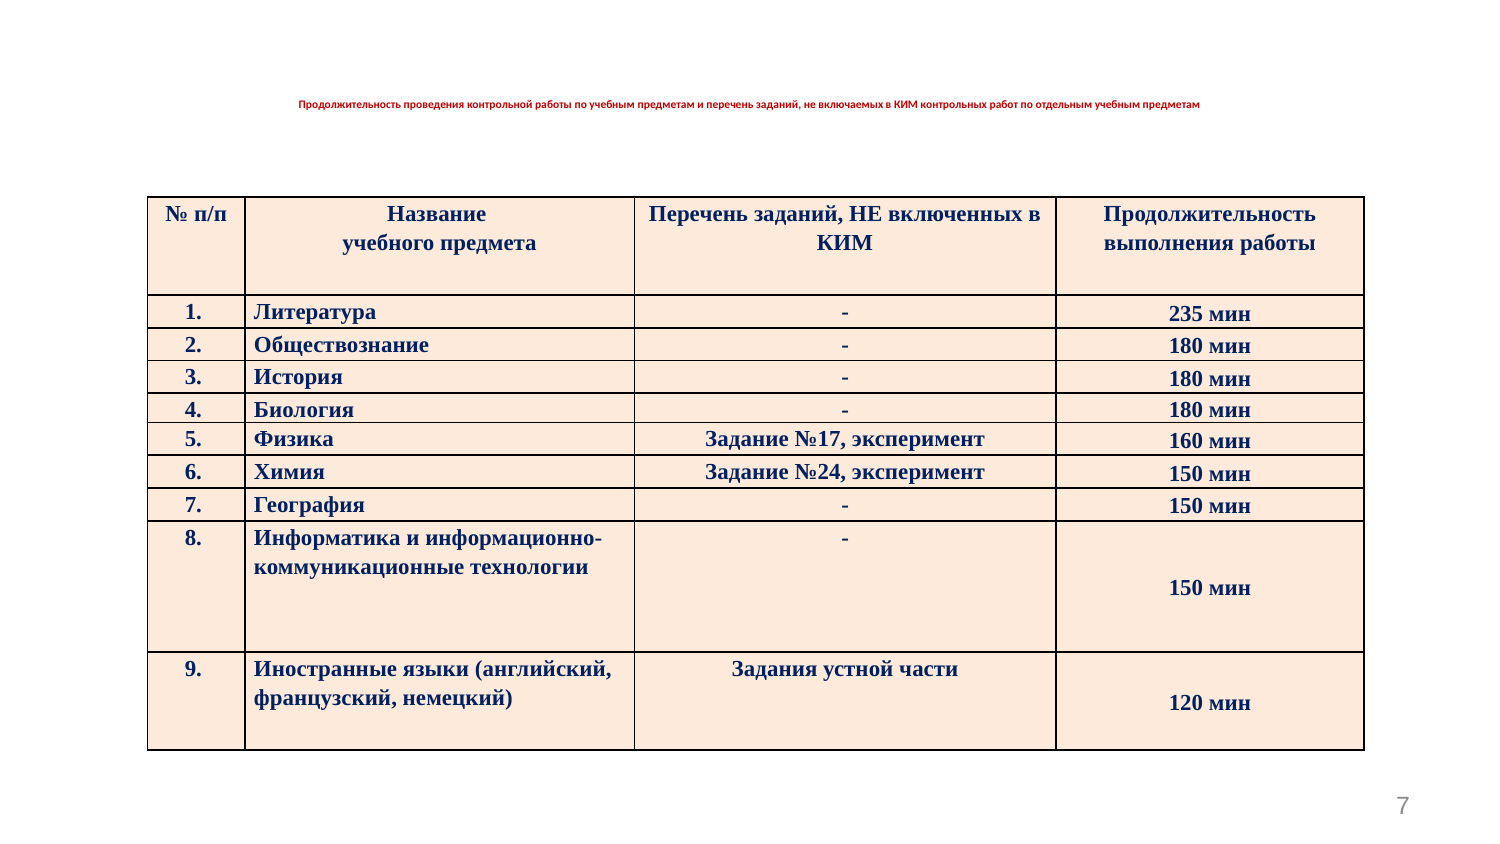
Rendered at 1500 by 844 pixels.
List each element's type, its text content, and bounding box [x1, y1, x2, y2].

table_cell 7. [148, 489, 244, 520]
table_cell - [635, 361, 1055, 392]
table_cell 235 мин [1057, 296, 1363, 327]
table_header № п/п [148, 198, 244, 294]
table_cell 150 мин [1057, 522, 1363, 651]
table_cell 150 мин [1057, 489, 1363, 520]
table_cell 180 мин [1057, 361, 1363, 392]
table_cell - [635, 329, 1055, 360]
table_cell 120 мин [1057, 653, 1363, 749]
table_cell 5. [148, 423, 244, 454]
table_cell 8. [148, 522, 244, 651]
title Продолжительность проведения контрольной работы по учебным предметам и перечень заданий, не включаемых в КИМ контрольных работ по отдельным учебным предметам [75, 33, 1425, 175]
table_cell 150 мин [1057, 456, 1363, 487]
table_cell Биология [246, 394, 634, 422]
table_cell Информатика и информационно-коммуникационные технологии [246, 522, 634, 651]
table_cell Физика [246, 423, 634, 454]
table_cell Литература [246, 296, 634, 327]
slide_number 7 [1074, 782, 1425, 827]
table_cell 180 мин [1057, 329, 1363, 360]
table_header Перечень заданий, НЕ включенных в КИМ [635, 198, 1055, 294]
table_cell 2. [148, 329, 244, 360]
table_cell - [635, 489, 1055, 520]
table_cell 180 мин [1057, 394, 1363, 422]
table_cell Задание №17, эксперимент [635, 423, 1055, 454]
table_cell - [635, 296, 1055, 327]
table_cell 1. [148, 296, 244, 327]
table_header Название учебного предмета [246, 198, 634, 294]
table_cell 9. [148, 653, 244, 749]
table_cell 160 мин [1057, 423, 1363, 454]
table_cell 3. [148, 361, 244, 392]
table_cell - [635, 394, 1055, 422]
table_cell 4. [148, 394, 244, 422]
table_cell География [246, 489, 634, 520]
table_cell Задание №24, эксперимент [635, 456, 1055, 487]
table_cell Задания устной части [635, 653, 1055, 749]
table_cell Химия [246, 456, 634, 487]
table_cell Иностранные языки (английский, французский, немецкий) [246, 653, 634, 749]
table_cell История [246, 361, 634, 392]
table_header Продолжительность выполнения работы [1057, 198, 1363, 294]
table_cell Обществознание [246, 329, 634, 360]
table_cell 6. [148, 456, 244, 487]
table_cell - [635, 522, 1055, 651]
